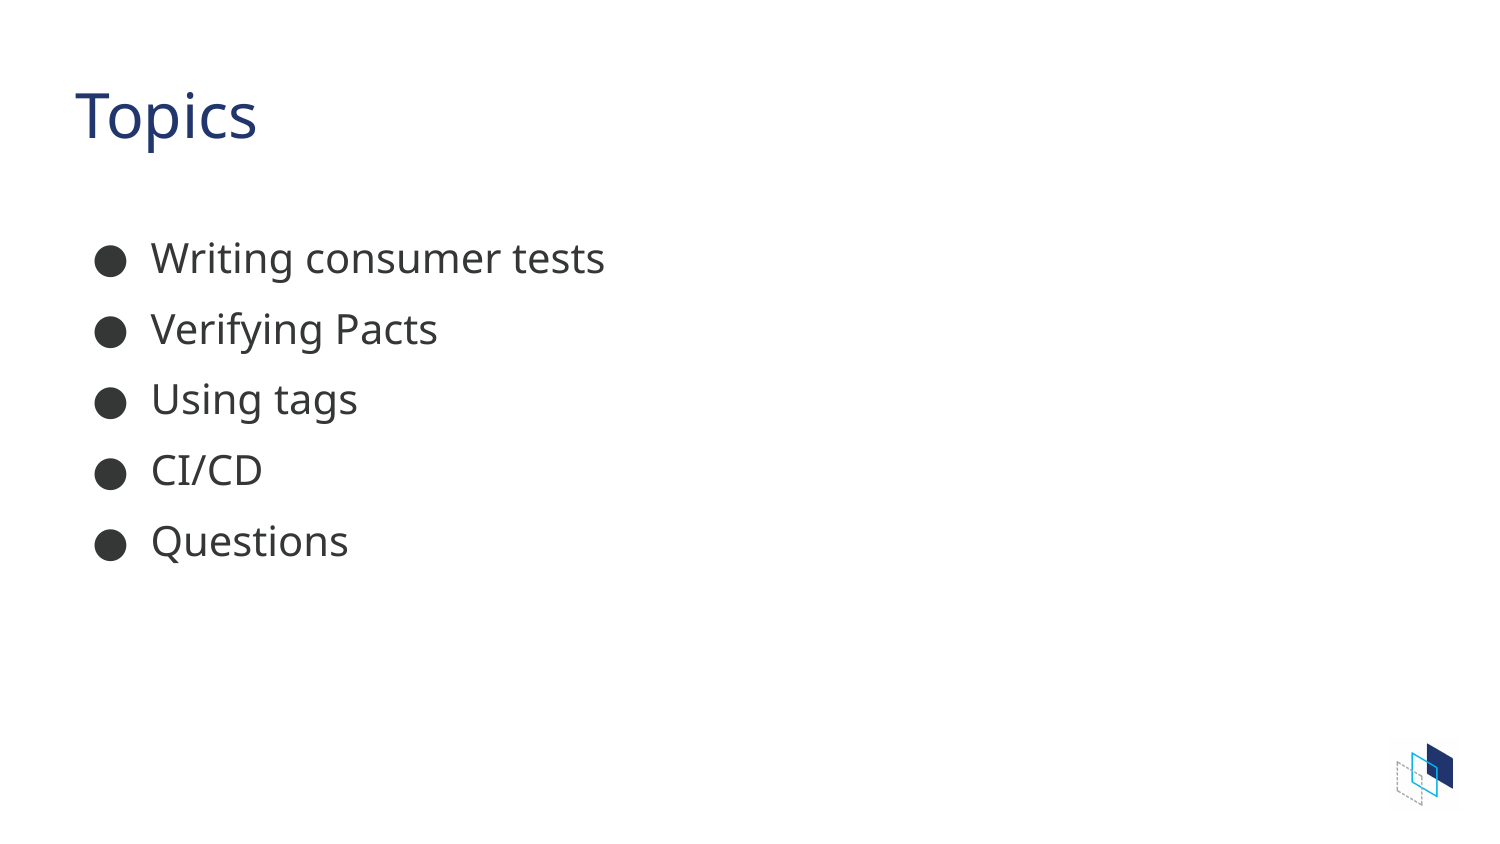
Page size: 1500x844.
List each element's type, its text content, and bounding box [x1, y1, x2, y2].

list Writing consumer tests Verifying Pacts Using tags CI/CD Questions [60, 216, 1389, 739]
picture [1388, 738, 1461, 812]
title Topics [60, 9, 1374, 216]
